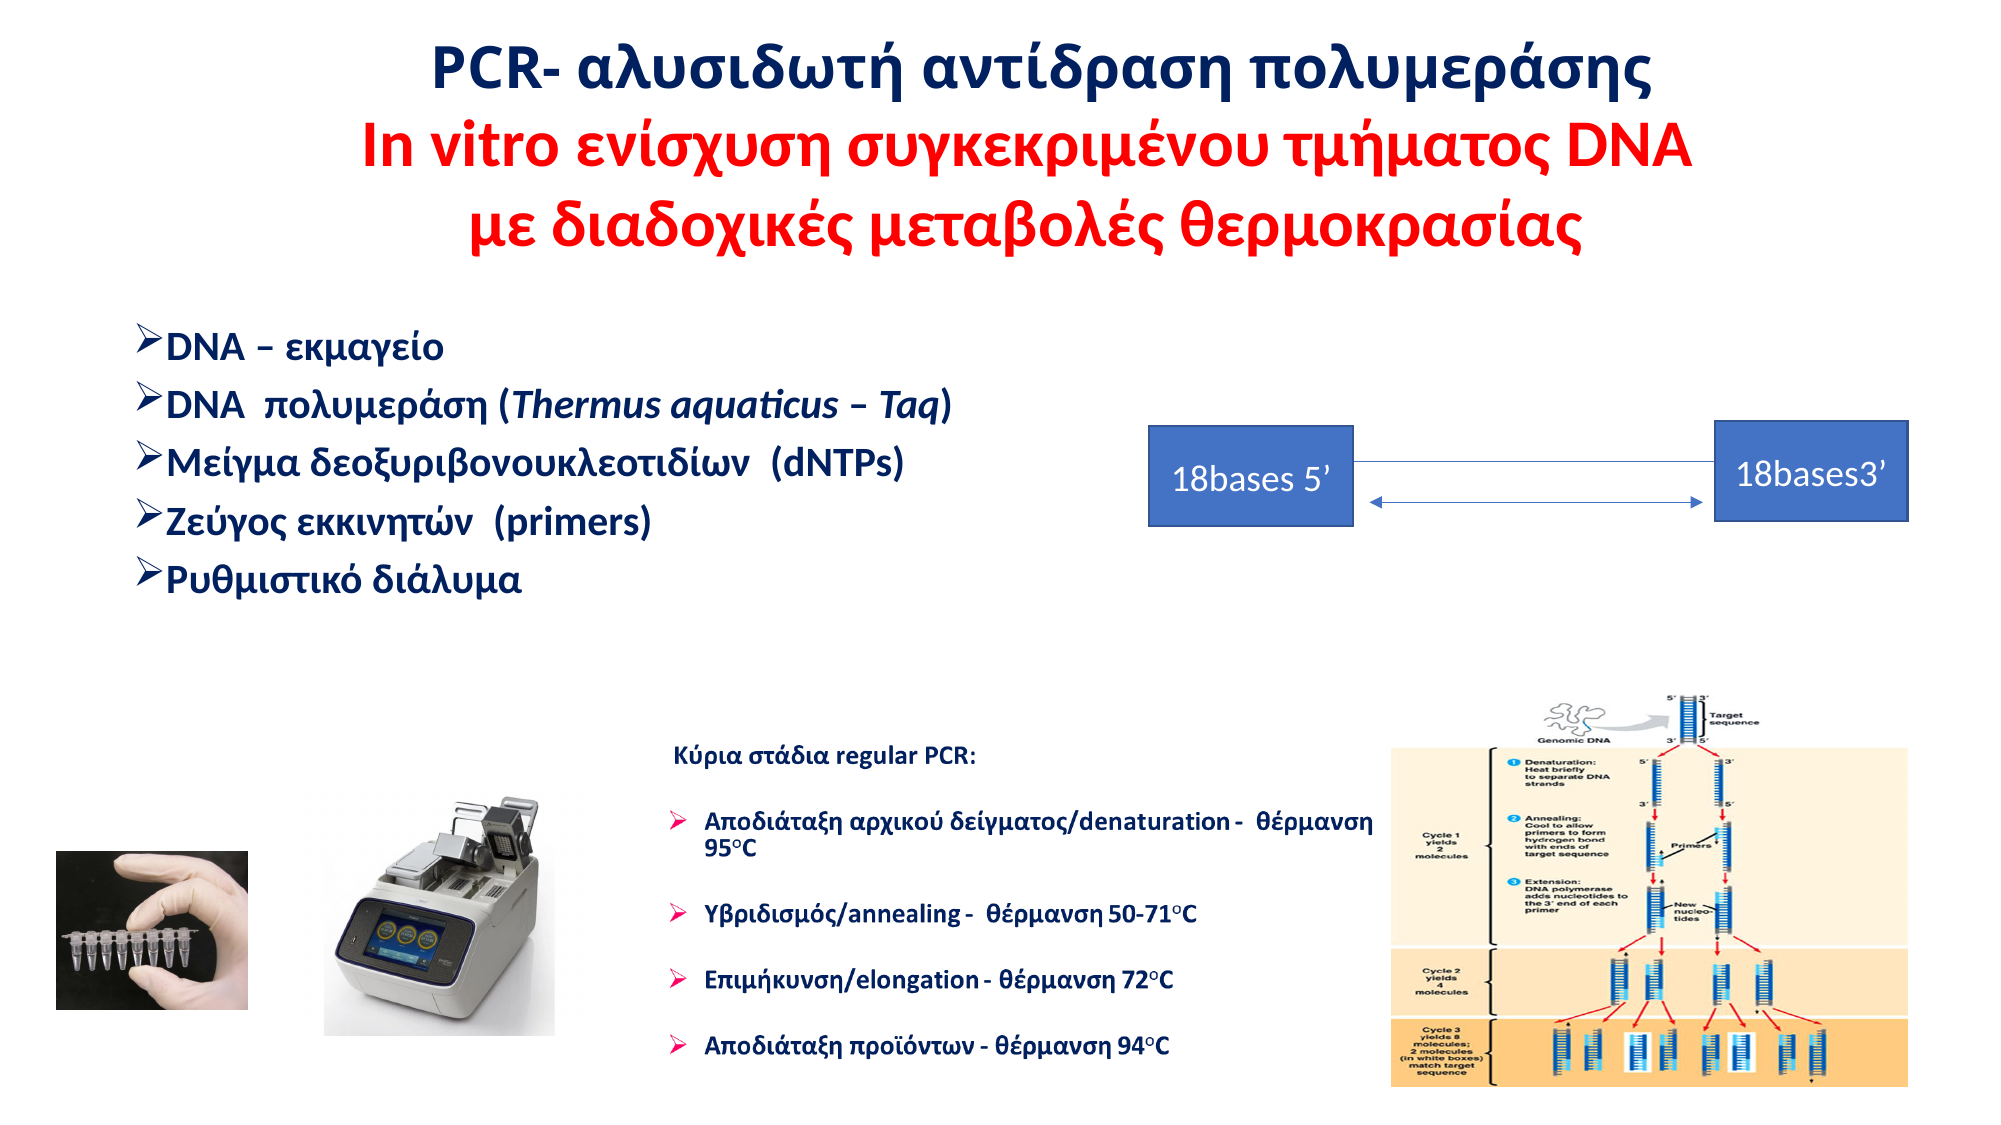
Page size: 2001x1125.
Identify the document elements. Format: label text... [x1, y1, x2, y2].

picture [651, 694, 1908, 1087]
text_box 18bases 5’ [1148, 425, 1354, 527]
picture [56, 851, 248, 1010]
text_box 18bases3’ [1714, 420, 1909, 522]
picture [300, 791, 583, 1036]
text_box In vitro ενίσχυση συγκεκριμένου τμήματος DNA με διαδοχικές μεταβολές θερμοκρασίας [321, 0, 1717, 161]
text_box DNA – εκμαγείο DNA πολυμεράση (Thermus aquaticus – Taq) Μείγμα δεοξυριβονουκλεοτιδίων (dNTPs) Ζεύγος εκκινητών (primers) Ρυθμιστικό διάλυμα [118, 194, 1537, 610]
